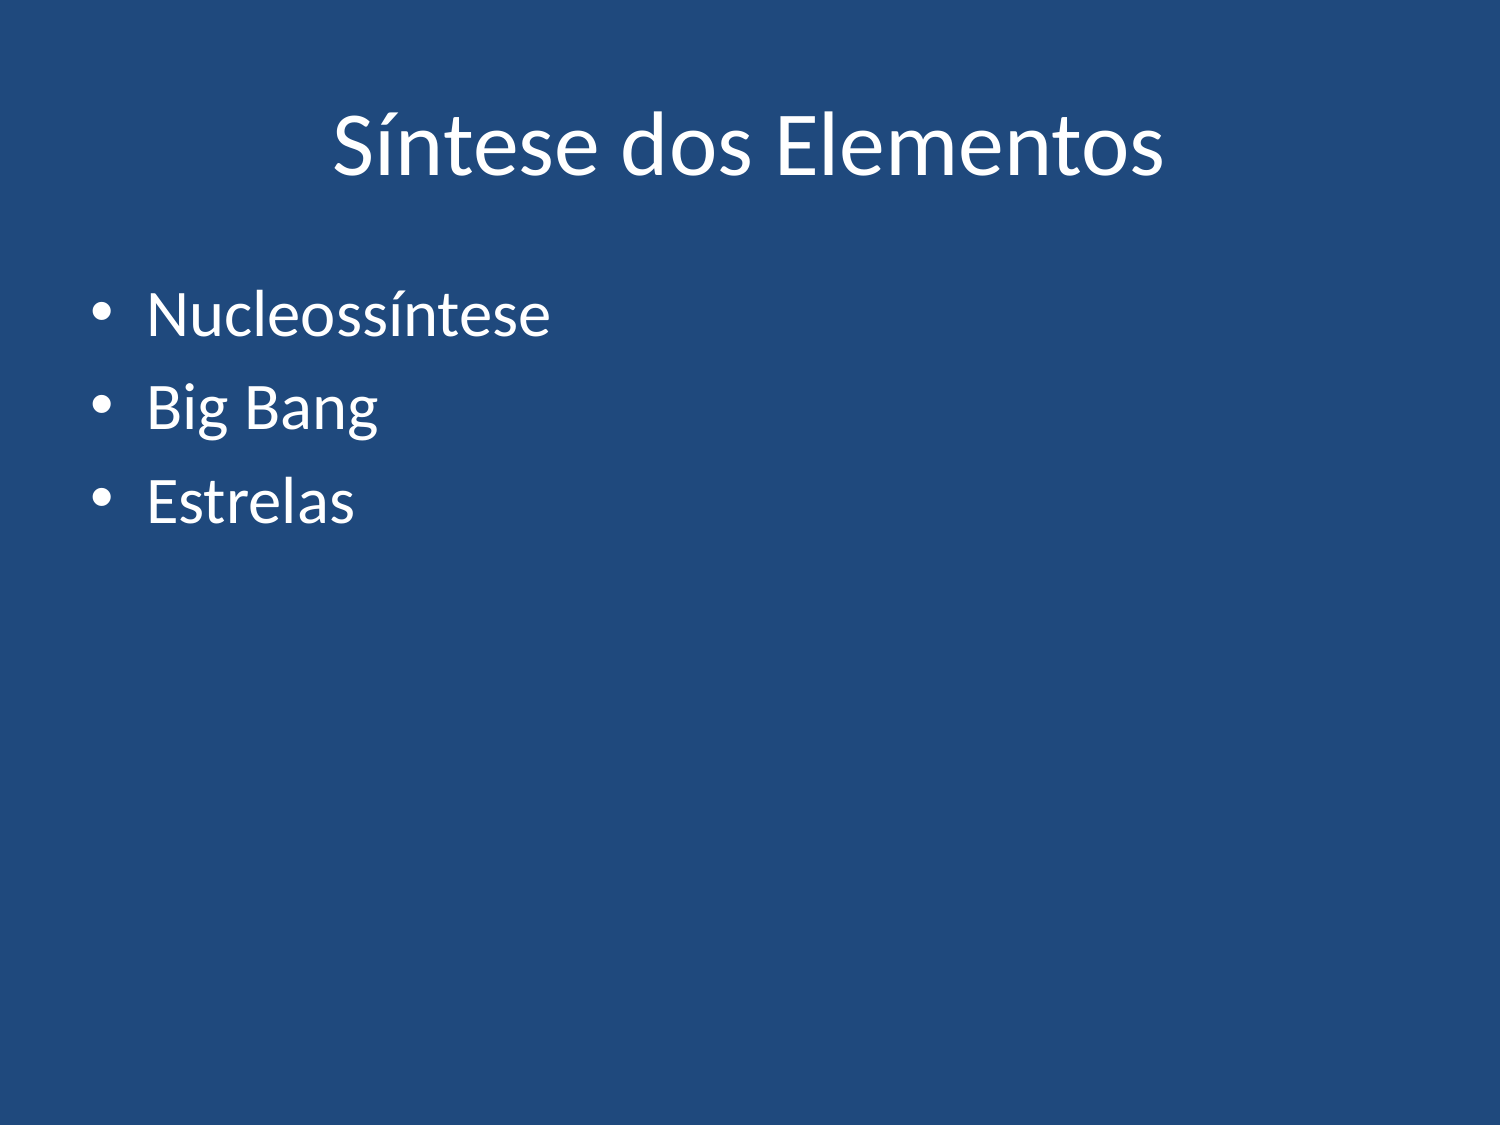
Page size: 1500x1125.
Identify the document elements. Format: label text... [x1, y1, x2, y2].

list Nucleossíntese Big Bang Estrelas [75, 262, 1425, 1005]
title Síntese dos Elementos [75, 45, 1425, 233]
